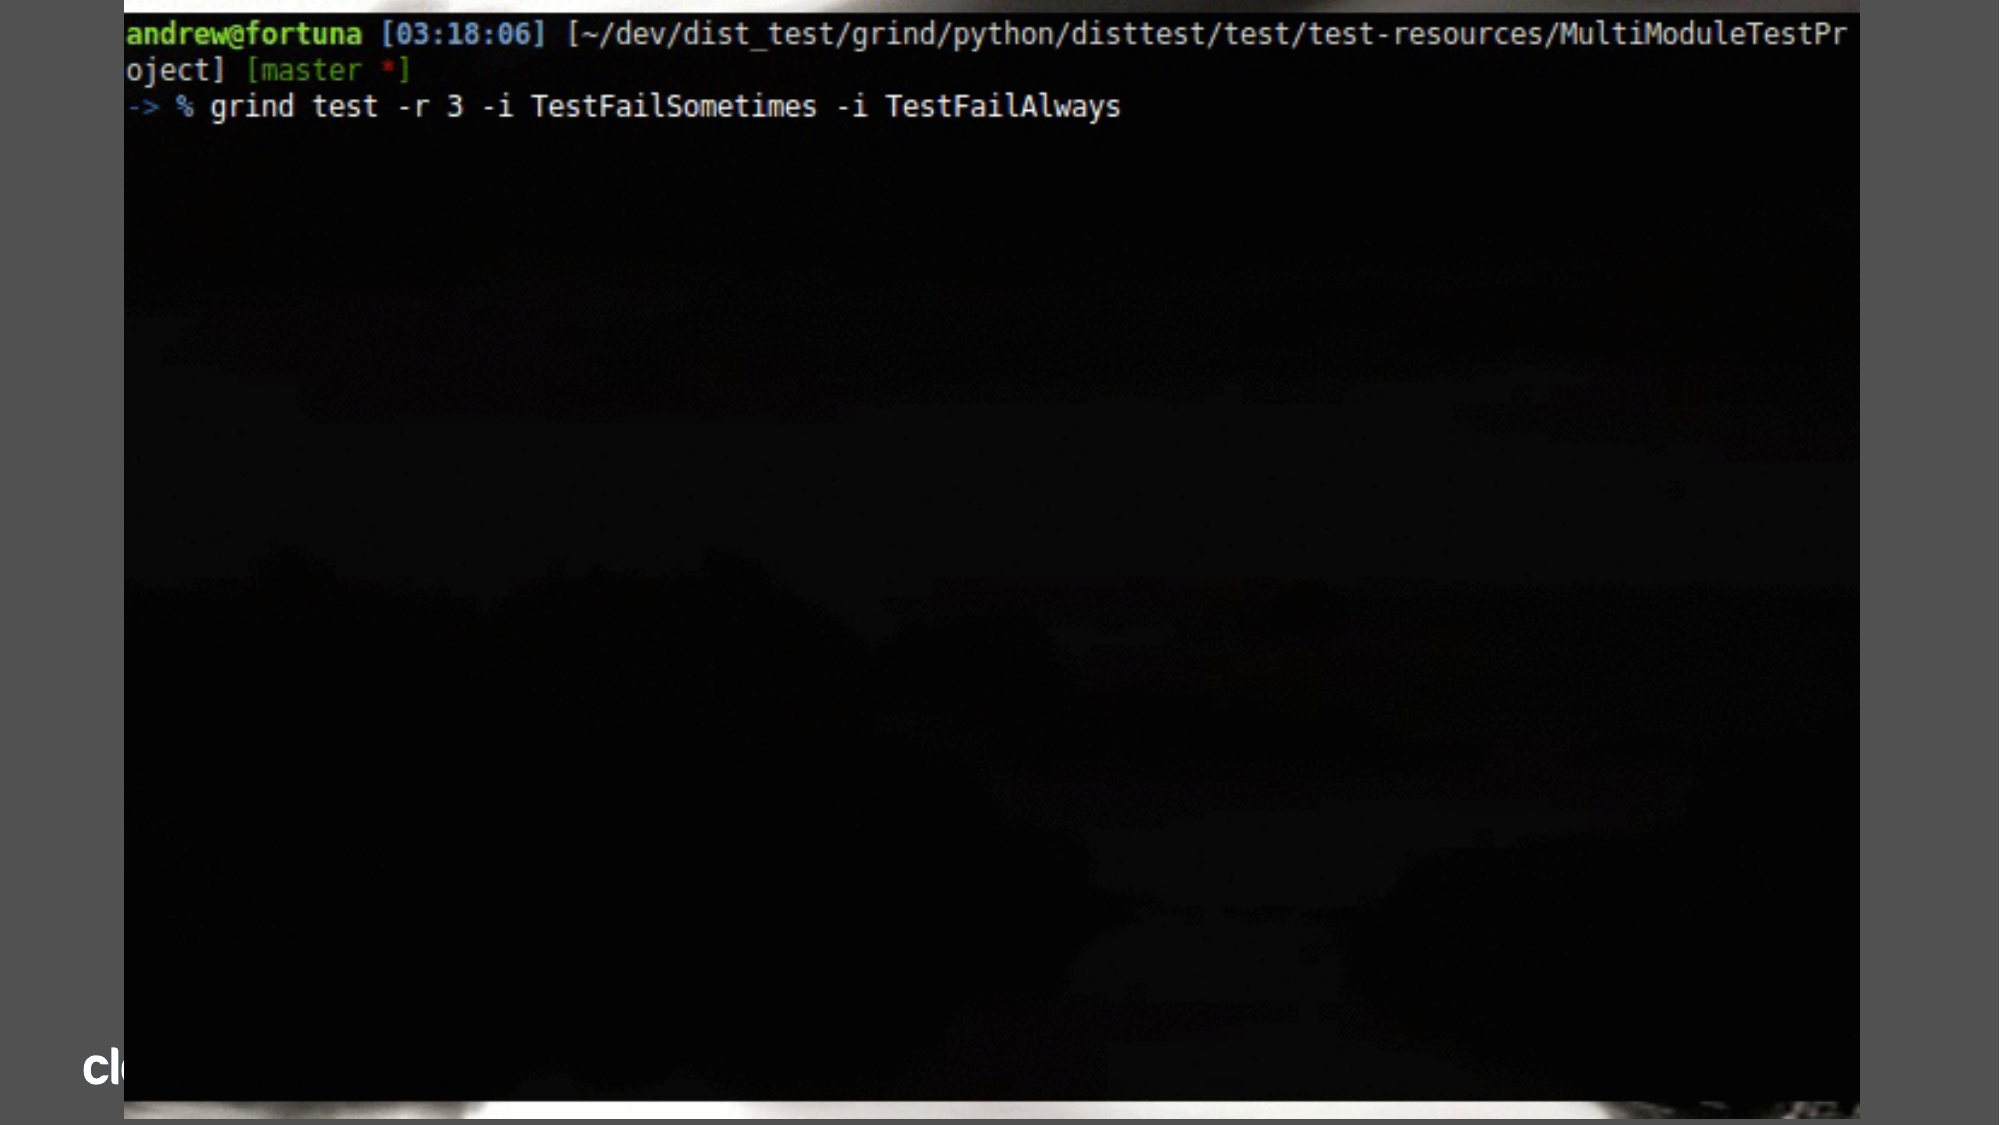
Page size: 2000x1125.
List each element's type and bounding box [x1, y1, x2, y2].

picture [124, 0, 1860, 1119]
